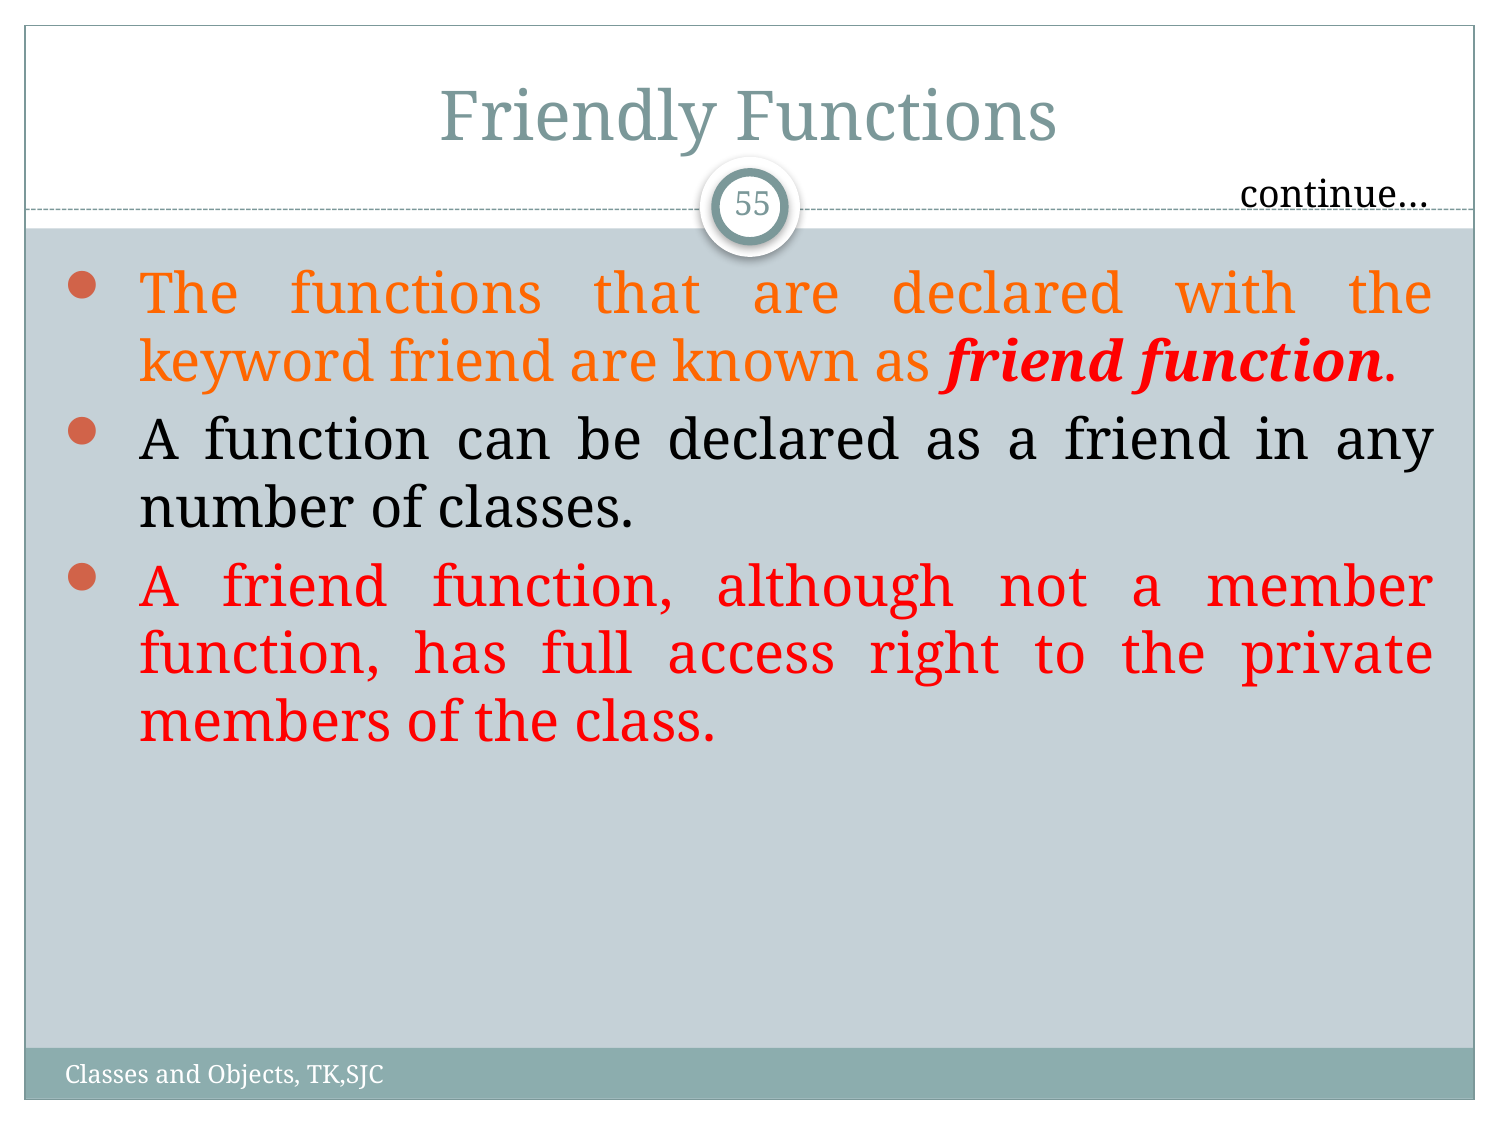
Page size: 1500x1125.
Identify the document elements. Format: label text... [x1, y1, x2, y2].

title Friendly Functions [49, 37, 1450, 162]
text_box continue… [1224, 162, 1445, 223]
list The functions that are declared with the keyword friend are known as friend function. A function can be declared as a friend in any number of classes. A friend function, although not a member function, has full access right to the private members of the class. [49, 249, 1450, 1005]
slide_number 55 [715, 168, 791, 241]
footer Classes and Objects, TK,SJC [50, 1051, 638, 1112]
